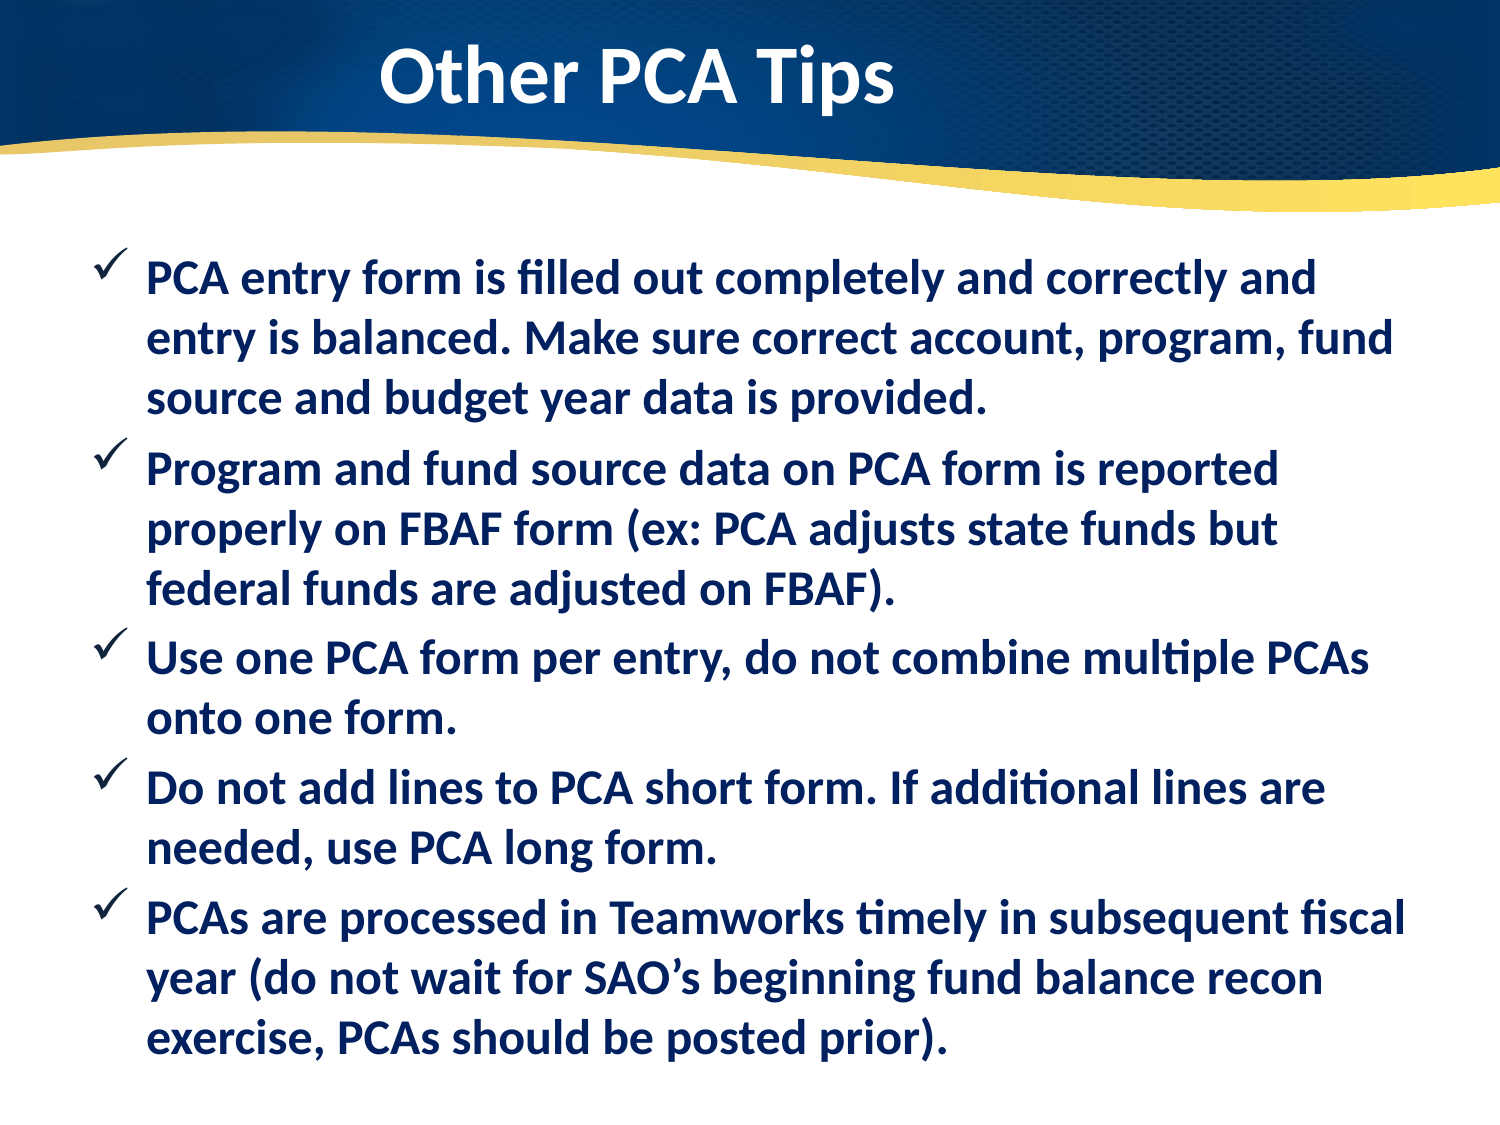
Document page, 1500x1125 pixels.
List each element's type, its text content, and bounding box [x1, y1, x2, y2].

picture [0, 0, 1500, 180]
title Other PCA Tips [112, 12, 1163, 150]
list PCA entry form is filled out completely and correctly and entry is balanced. Make sure correct account, program, fund source and budget year data is provided. Program and fund source data on PCA form is reported properly on FBAF form (ex: PCA adjusts state funds but federal funds are adjusted on FBAF). Use one PCA form per entry, do not combine multiple PCAs onto one form. Do not add lines to PCA short form. If additional lines are needed, use PCA long form. PCAs are processed in Teamworks timely in subsequent fiscal year (do not wait for SAO’s beginning fund balance recon exercise, PCAs should be posted prior). [75, 237, 1425, 980]
